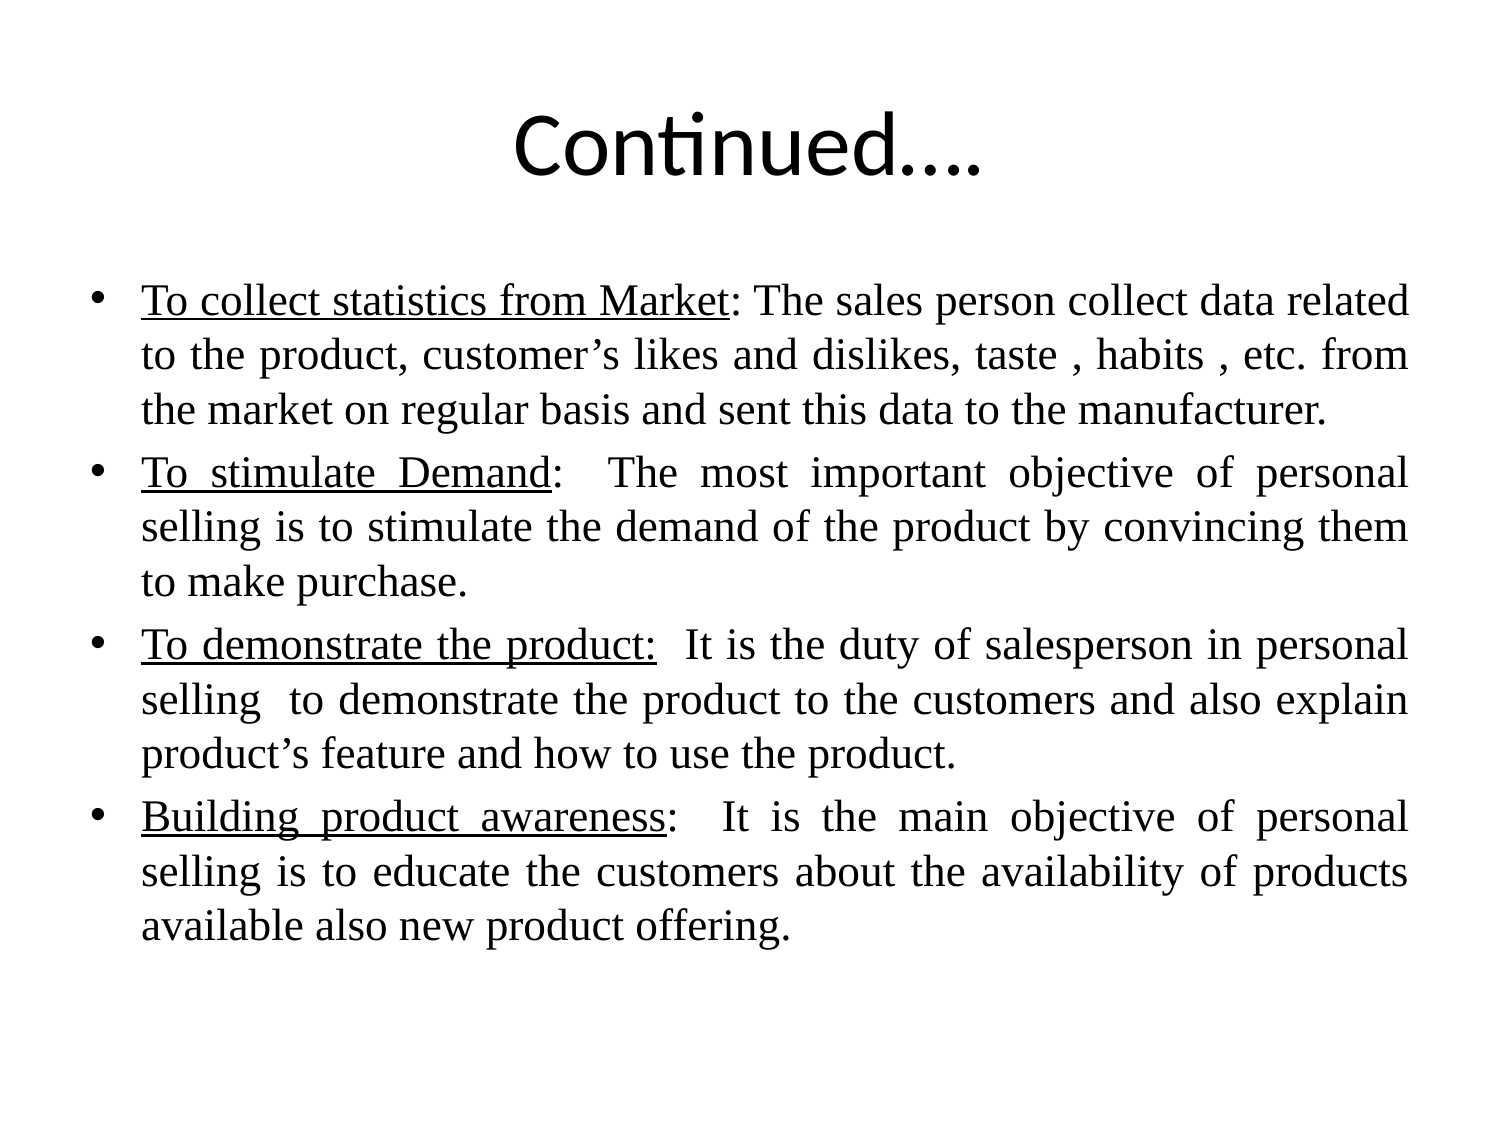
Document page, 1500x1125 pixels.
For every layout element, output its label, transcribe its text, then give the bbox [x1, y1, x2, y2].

title Continued…. [75, 45, 1425, 233]
list To collect statistics from Market: The sales person collect data related to the product, customer’s likes and dislikes, taste , habits , etc. from the market on regular basis and sent this data to the manufacturer. To stimulate Demand: The most important objective of personal selling is to stimulate the demand of the product by convincing them to make purchase. To demonstrate the product: It is the duty of salesperson in personal selling to demonstrate the product to the customers and also explain product’s feature and how to use the product. Building product awareness: It is the main objective of personal selling is to educate the customers about the availability of products available also new product offering. [75, 262, 1425, 1005]
